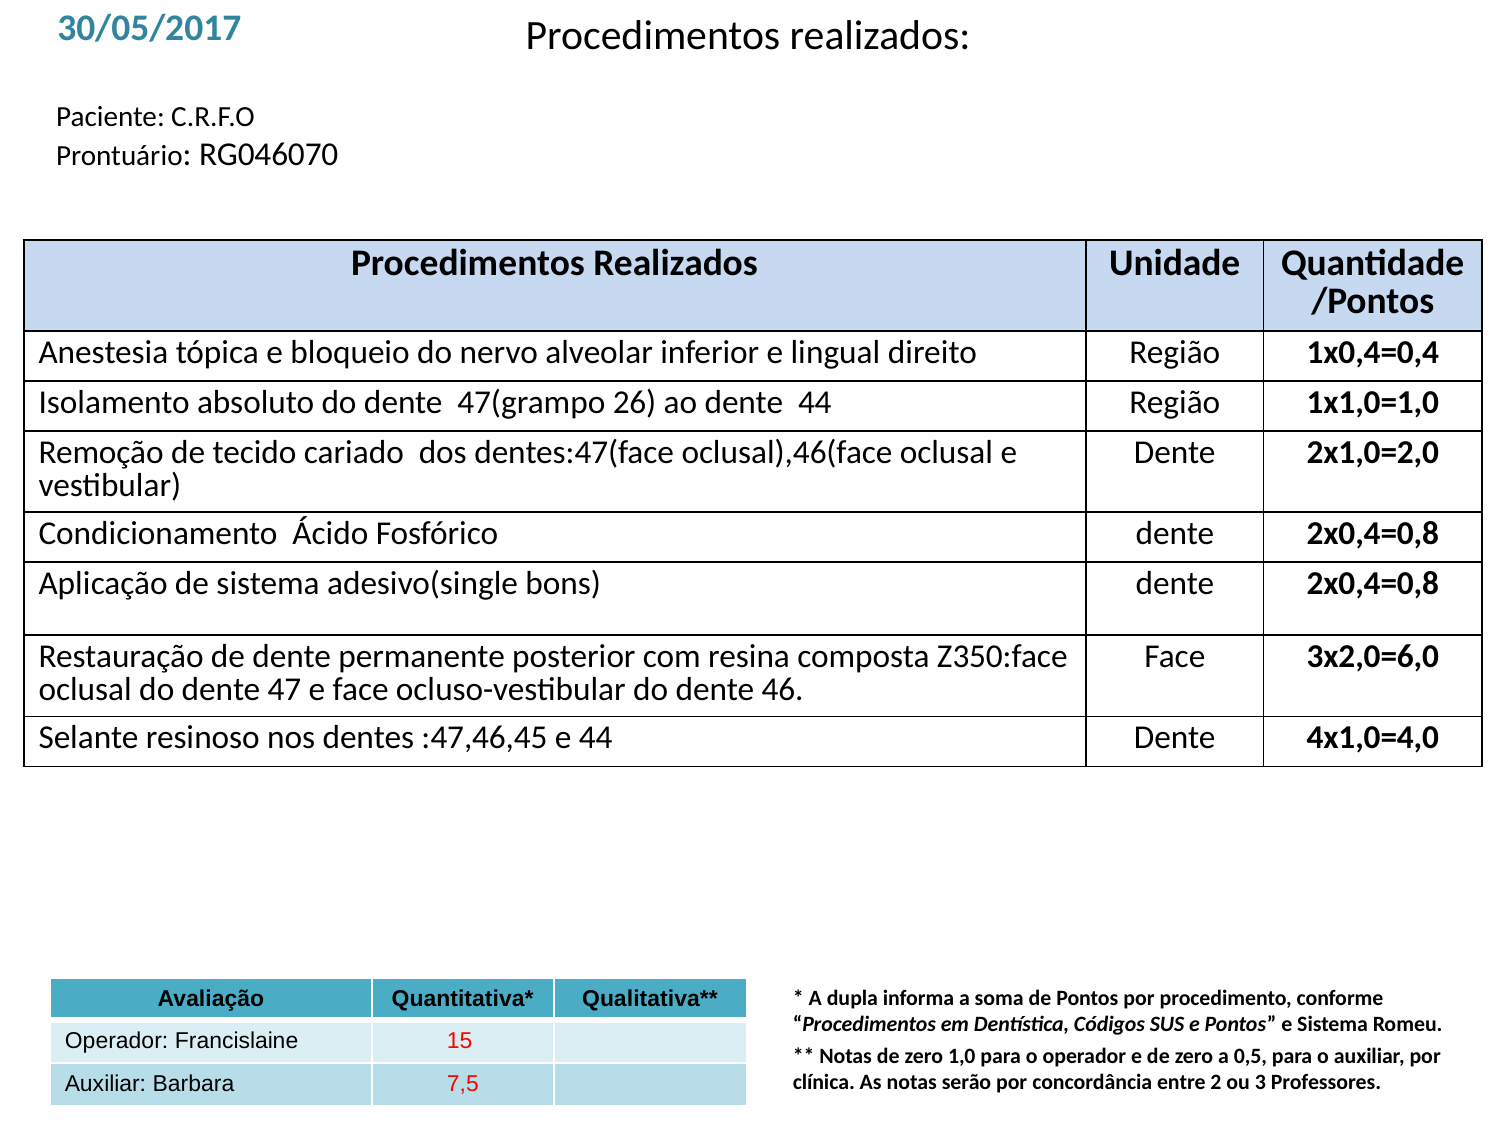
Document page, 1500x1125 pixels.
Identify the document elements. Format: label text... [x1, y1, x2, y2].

table_cell 2x0,4=0,8 [1264, 563, 1481, 634]
text_box * A dupla informa a soma de Pontos por procedimento, conforme “Procedimentos em Dentística, Códigos SUS e Pontos” e Sistema Romeu. ** Notas de zero 1,0 para o operador e de zero a 0,5, para o auxiliar, por clínica. As notas serão por concordância entre 2 ou 3 Professores. [778, 975, 1471, 1102]
table_cell [555, 1064, 746, 1105]
table_header Procedimentos Realizados [25, 241, 1085, 330]
table_cell Isolamento absoluto do dente 47(grampo 26) ao dente 44 [25, 382, 1085, 430]
table_cell Face [1087, 636, 1263, 716]
table_cell [555, 1023, 746, 1062]
table_cell Região [1087, 382, 1263, 430]
table_cell 4x1,0=4,0 [1264, 717, 1481, 766]
table_cell Região [1087, 332, 1263, 380]
text_box Procedimentos realizados: [510, 0, 986, 66]
table_header Unidade [1087, 241, 1263, 330]
table_cell Aplicação de sistema adesivo(single bons) [25, 563, 1085, 634]
table_cell Operador: Francislaine [51, 1023, 371, 1062]
table_cell dente [1087, 563, 1263, 634]
table_cell 3x2,0=6,0 [1264, 636, 1481, 716]
table_cell 1x1,0=1,0 [1264, 382, 1481, 430]
table_cell 2x0,4=0,8 [1264, 513, 1481, 561]
table_header Quantitativa* [373, 979, 553, 1017]
table_cell Dente [1087, 717, 1263, 766]
table_cell Restauração de dente permanente posterior com resina composta Z350:face oclusal do dente 47 e face ocluso-vestibular do dente 46. [25, 636, 1085, 716]
table_cell Auxiliar: Barbara [51, 1064, 371, 1105]
table_header Qualitativa** [555, 979, 746, 1017]
table_header Quantidade/Pontos [1264, 241, 1481, 330]
table_cell 1x0,4=0,4 [1264, 332, 1481, 380]
table_cell 2x1,0=2,0 [1264, 432, 1481, 511]
text_box Paciente: C.R.F.O Prontuário: RG046070 [41, 89, 792, 180]
table_cell Dente [1087, 432, 1263, 511]
table_cell Remoção de tecido cariado dos dentes:47(face oclusal),46(face oclusal e vestibular) [25, 432, 1085, 511]
table_cell dente [1087, 513, 1263, 561]
table_cell Anestesia tópica e bloqueio do nervo alveolar inferior e lingual direito [25, 332, 1085, 380]
table_header Avaliação [51, 979, 371, 1017]
table_cell 7,5 [373, 1064, 553, 1105]
table_cell Condicionamento Ácido Fosfórico [25, 513, 1085, 561]
text_box 30/05/2017 [42, 0, 257, 56]
table_cell 15 [373, 1023, 553, 1062]
table_cell Selante resinoso nos dentes :47,46,45 e 44 [25, 717, 1085, 766]
